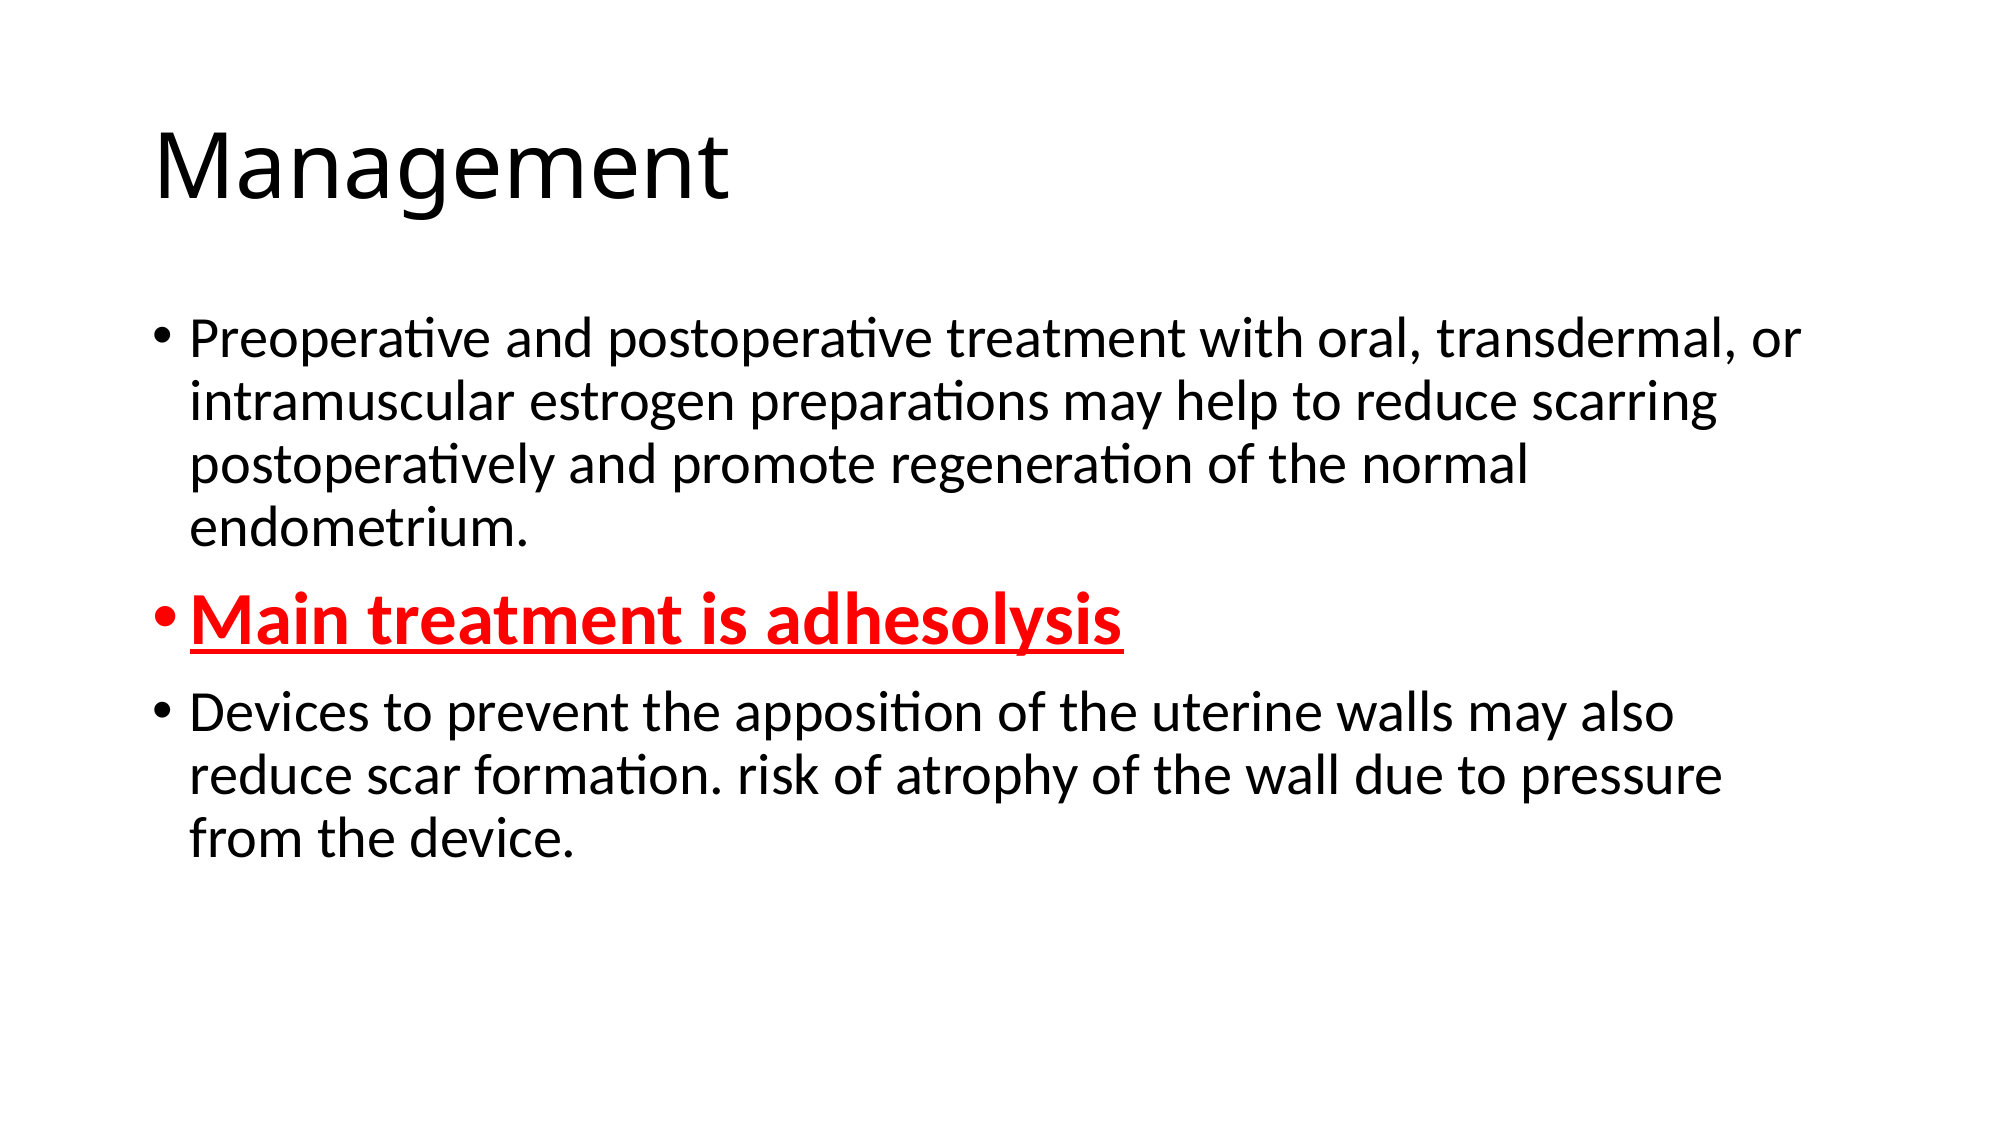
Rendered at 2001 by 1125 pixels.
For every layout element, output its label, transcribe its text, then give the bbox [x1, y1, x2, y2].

list Preoperative and postoperative treatment with oral, transdermal, or intramuscular estrogen preparations may help to reduce scarring postoperatively and promote regeneration of the normal endometrium. Main treatment is adhesolysis Devices to prevent the apposition of the uterine walls may also reduce scar formation. risk of atrophy of the wall due to pressure from the device. [137, 299, 1863, 1014]
title Management [137, 59, 1863, 278]
